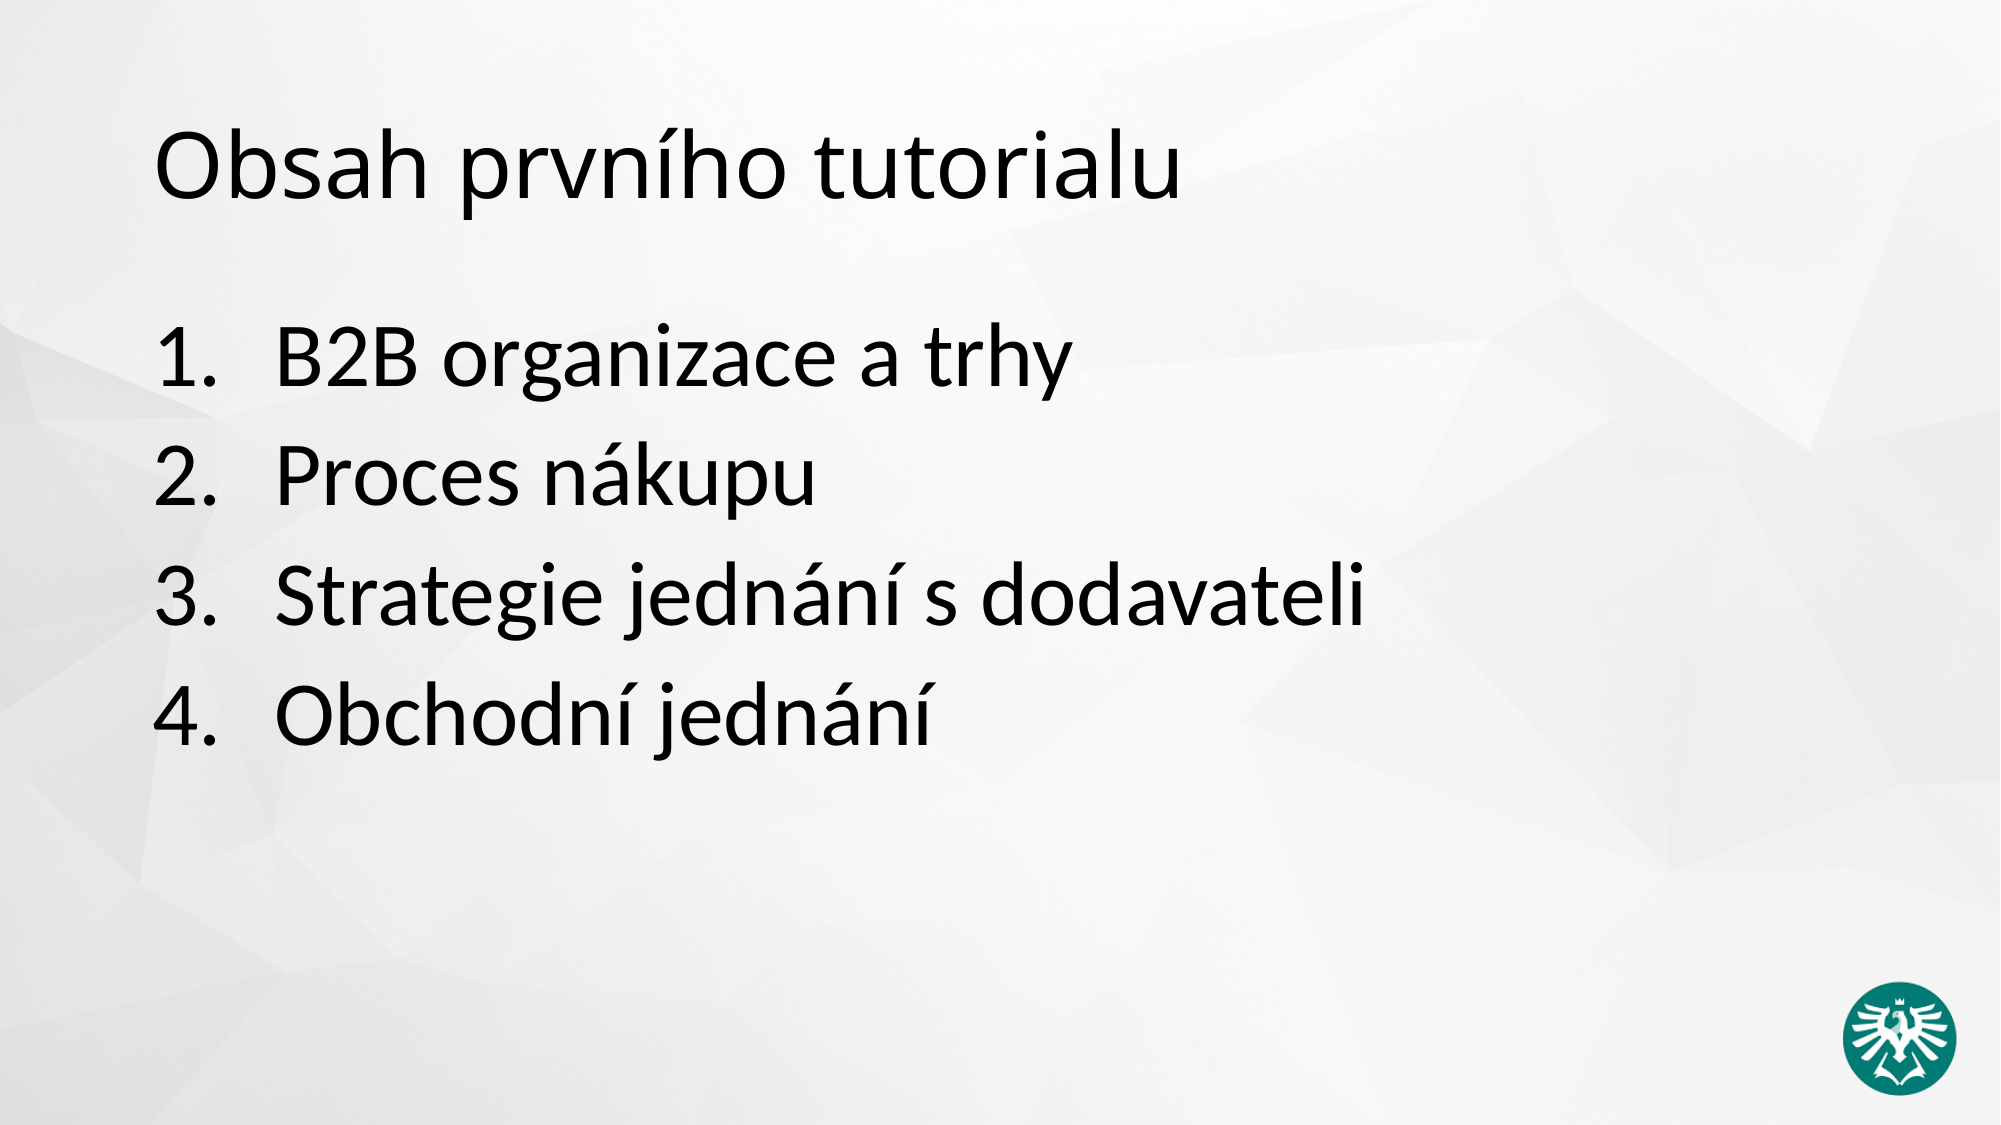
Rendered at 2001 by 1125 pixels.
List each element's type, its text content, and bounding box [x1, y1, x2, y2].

picture [0, 0, 2001, 1125]
list B2B organizace a trhy Proces nákupu Strategie jednání s dodavateli Obchodní jednání [137, 299, 1863, 1014]
title Obsah prvního tutorialu [137, 59, 1863, 278]
